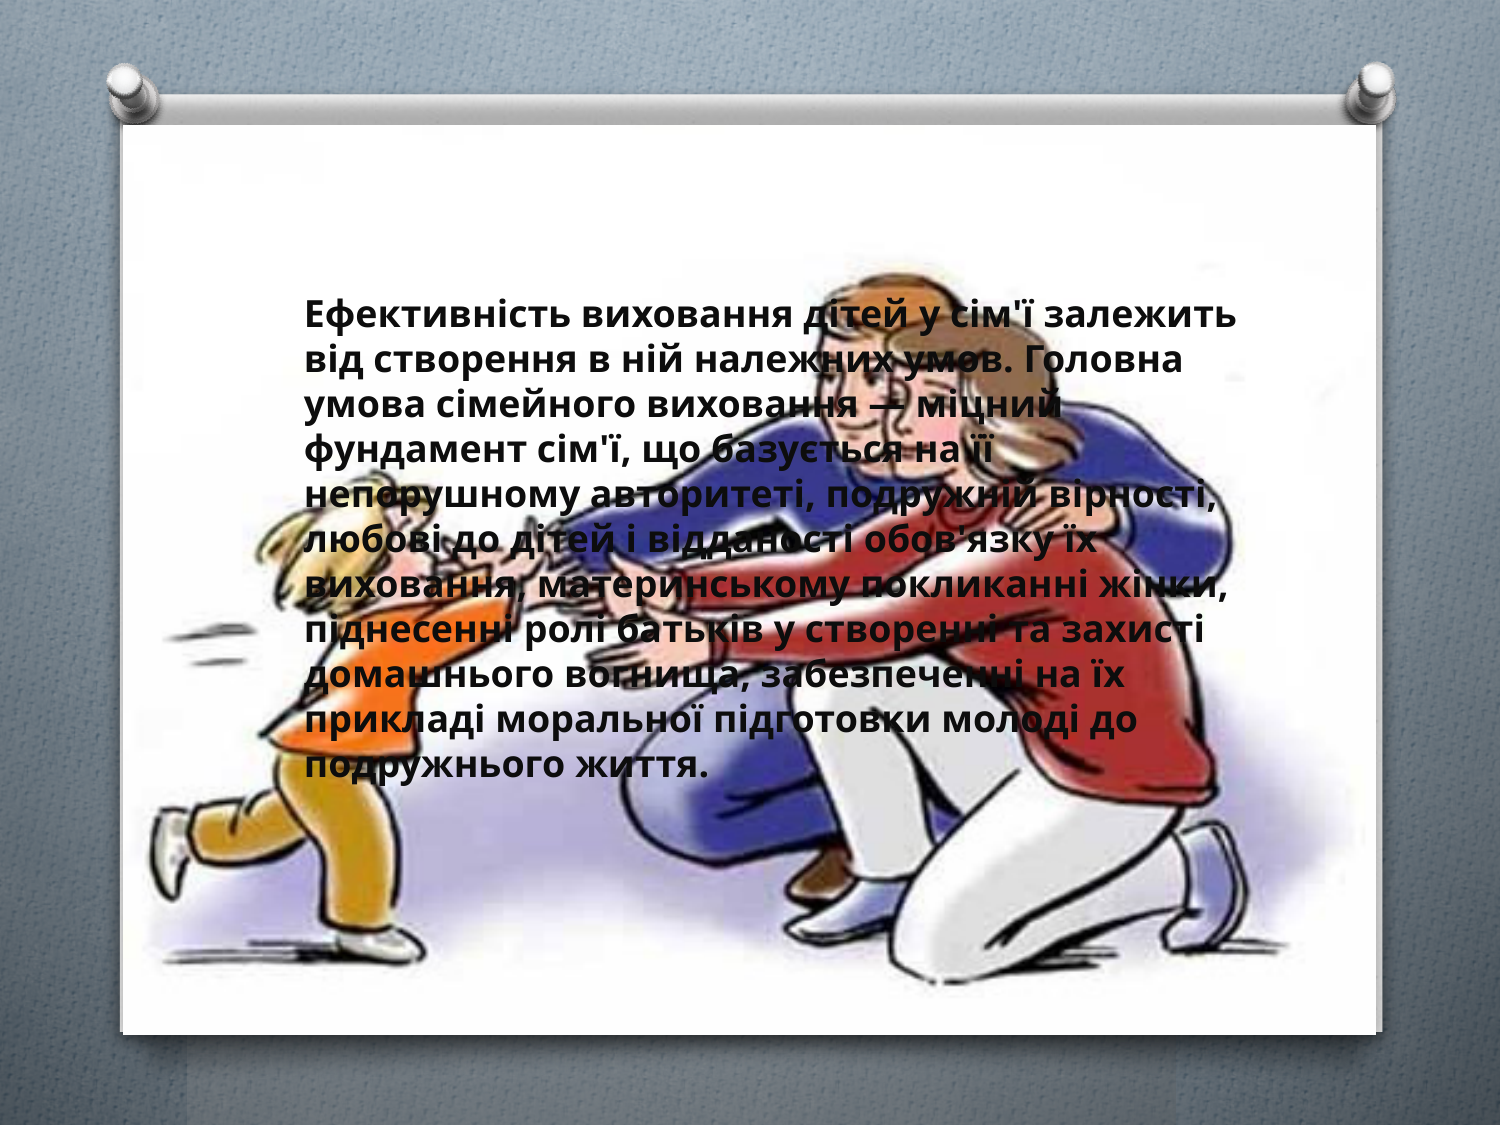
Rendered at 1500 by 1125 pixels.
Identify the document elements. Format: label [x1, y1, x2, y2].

picture [75, 29, 1439, 1036]
